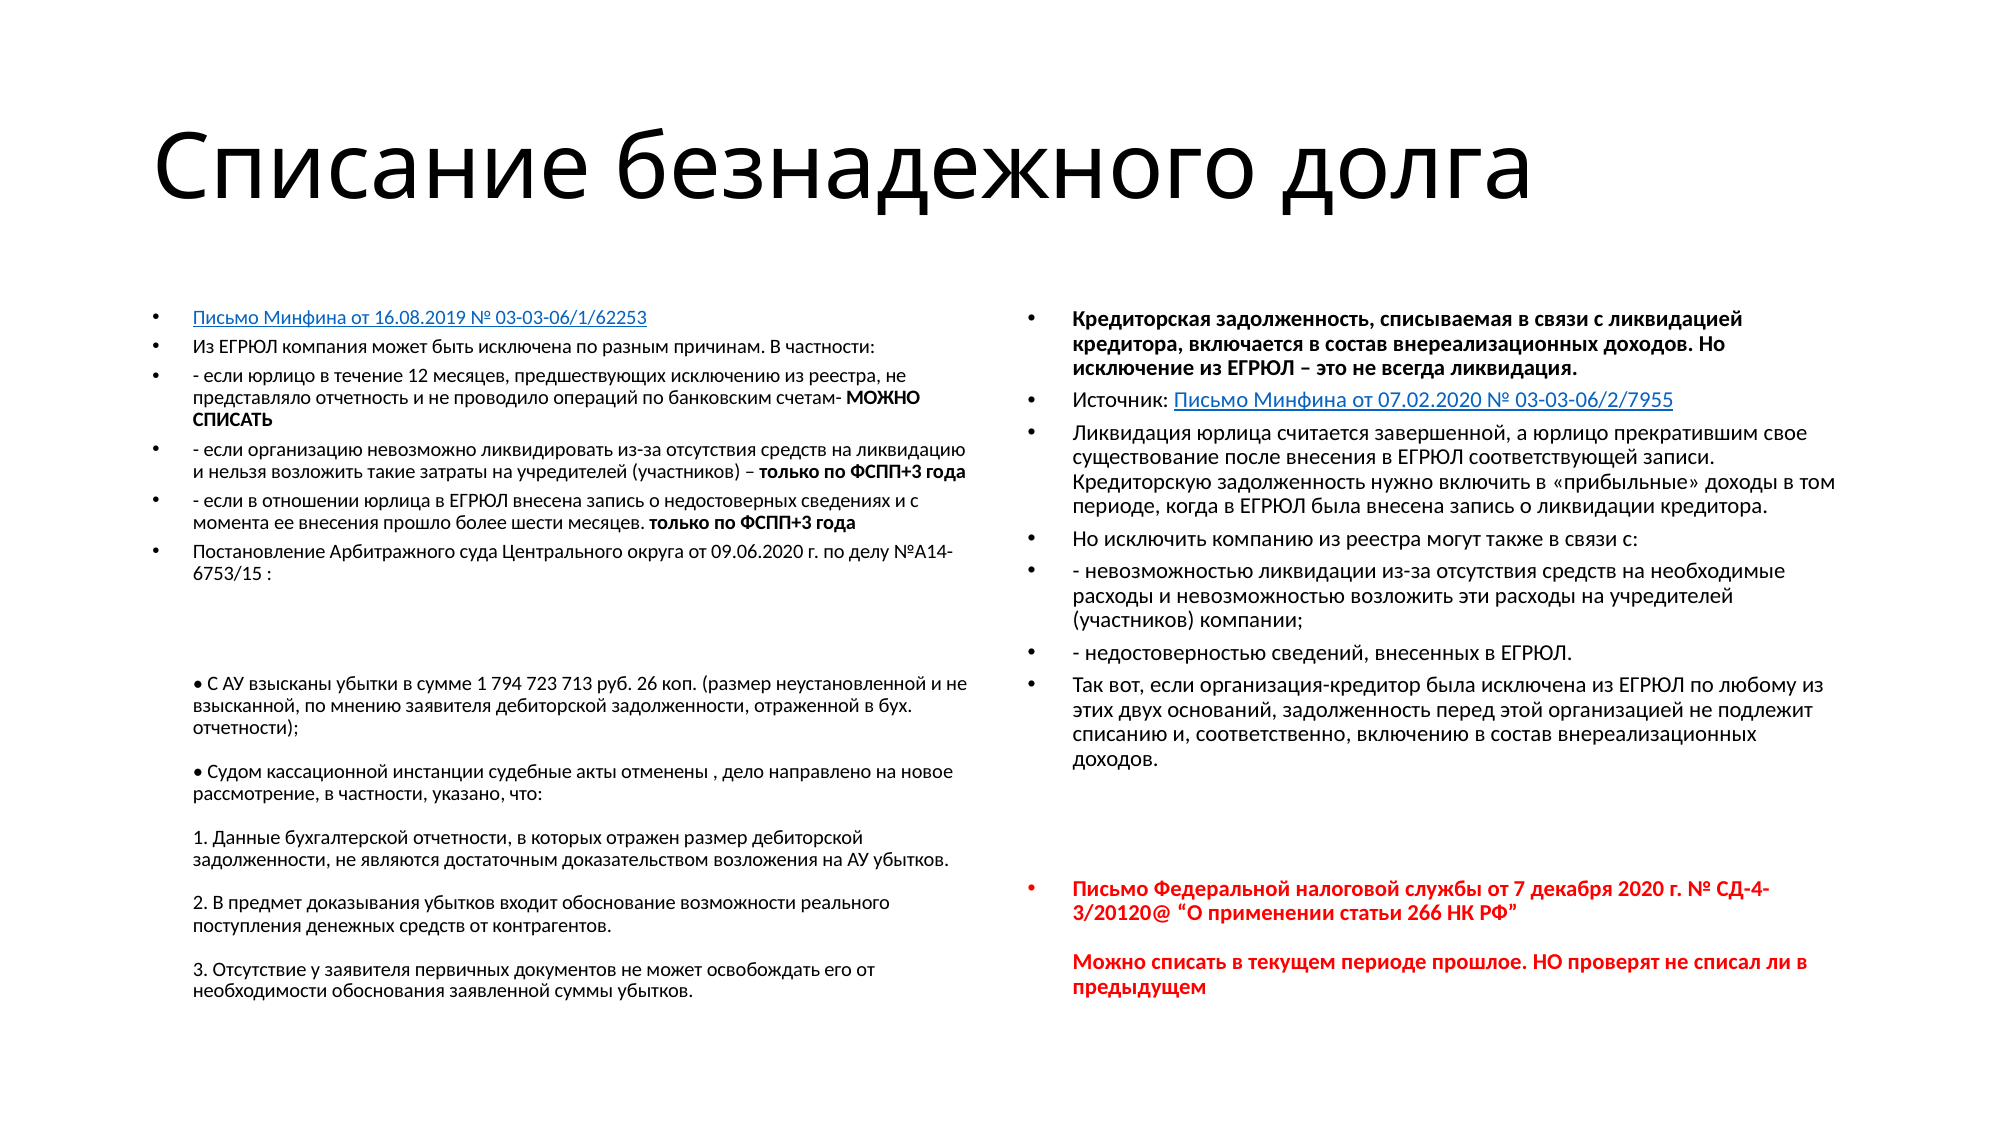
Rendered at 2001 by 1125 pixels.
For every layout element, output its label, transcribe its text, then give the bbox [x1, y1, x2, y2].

list Кредиторская задолженность, списываемая в связи с ликвидацией кредитора, включается в состав внереализационных доходов. Но исключение из ЕГРЮЛ – это не всегда ликвидация. Источник: Письмо Минфина от 07.02.2020 № 03-03-06/2/7955 Ликвидация юрлица считается завершенной, а юрлицо прекратившим свое существование после внесения в ЕГРЮЛ соответствующей записи. Кредиторскую задолженность нужно включить в «прибыльные» доходы в том периоде, когда в ЕГРЮЛ была внесена запись о ликвидации кредитора. Но исключить компанию из реестра могут также в связи с: - невозможностью ликвидации из-за отсутствия средств на необходимые расходы и невозможностью возложить эти расходы на учредителей (участников) компании; - недостоверностью сведений, внесенных в ЕГРЮЛ. Так вот, если организация-кредитор была исключена из ЕГРЮЛ по любому из этих двух оснований, задолженность перед этой организацией не подлежит списанию и, соответственно, включению в состав внереализационных доходов. Письмо Федеральной налоговой службы от 7 декабря 2020 г. № СД-4-3/20120@ “О применении статьи 266 НК РФ” Можно списать в текущем периоде прошлое. НО проверят не списал ли в предыдущем [1012, 299, 1863, 1014]
title Списание безнадежного долга [137, 59, 1863, 278]
list Письмо Минфина от 16.08.2019 № 03-03-06/1/62253 Из ЕГРЮЛ компания может быть исключена по разным причинам. В частности: - если юрлицо в течение 12 месяцев, предшествующих исключению из реестра, не представляло отчетность и не проводило операций по банковским счетам- МОЖНО СПИСАТЬ - если организацию невозможно ликвидировать из-за отсутствия средств на ликвидацию и нельзя возложить такие затраты на учредителей (участников) – только по ФСПП+3 года - если в отношении юрлица в ЕГРЮЛ внесена запись о недостоверных сведениях и с момента ее внесения прошло более шести месяцев. только по ФСПП+3 года Постановление Арбитражного суда Центрального округа от 09.06.2020 г. по делу №А14-6753/15 : • С АУ взысканы убытки в сумме 1 794 723 713 руб. 26 коп. (размер неустановленной и не взысканной, по мнению заявителя дебиторской задолженности, отраженной в бух. отчетности); • Судом кассационной инстанции судебные акты отменены , дело направлено на новое рассмотрение, в частности, указано, что: 1. Данные бухгалтерской отчетности, в которых отражен размер дебиторской задолженности, не являются достаточным доказательством возложения на АУ убытков. 2. В предмет доказывания убытков входит обоснование возможности реального поступления денежных средств от контрагентов. 3. Отсутствие у заявителя первичных документов не может освобождать его от необходимости обоснования заявленной суммы убытков. [137, 299, 988, 1014]
